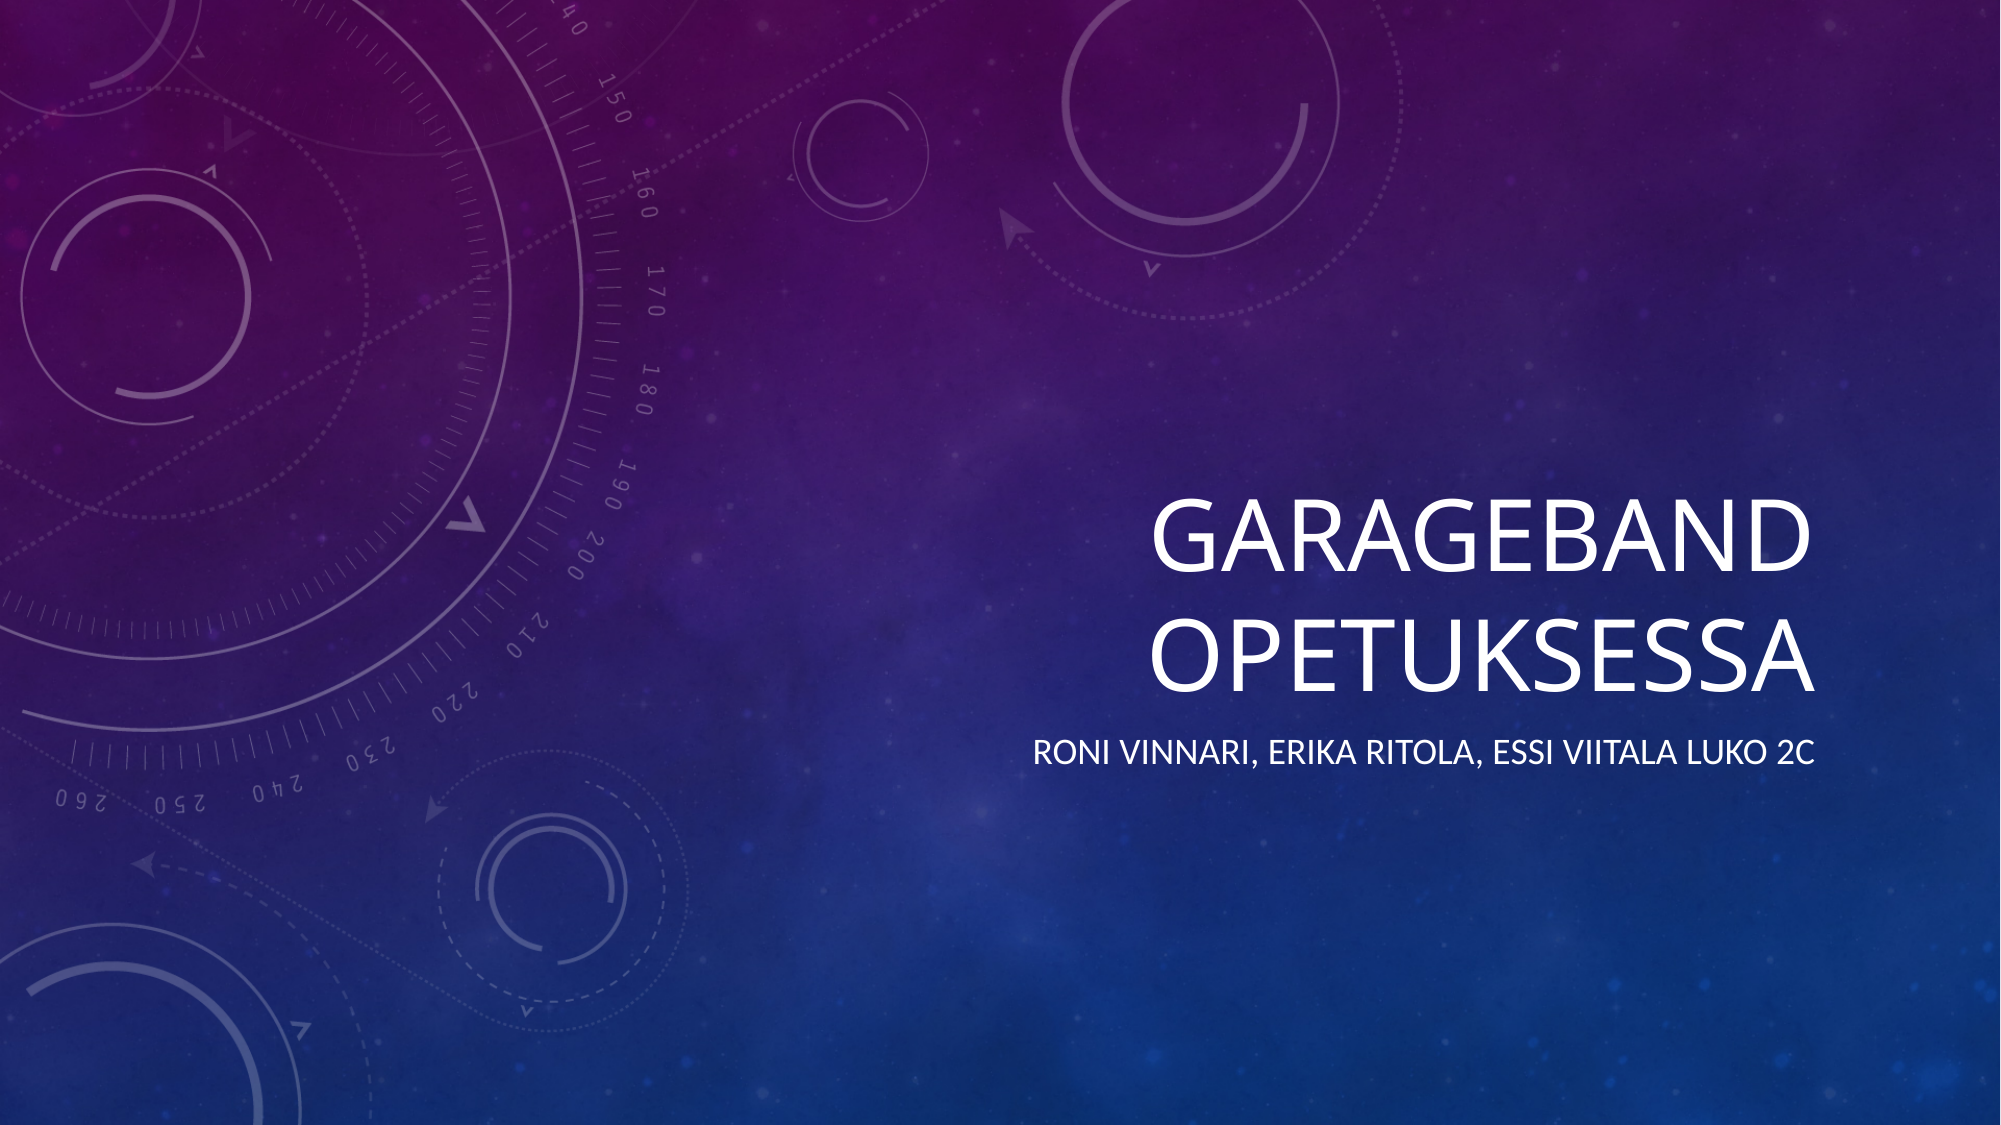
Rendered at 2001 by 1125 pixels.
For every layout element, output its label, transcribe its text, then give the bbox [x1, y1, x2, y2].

subtitle Roni vinnari, erika ritola, essi viitala luko 2c [650, 719, 1831, 950]
picture [0, 0, 2001, 1125]
title Garageband opetuksessa [650, 322, 1831, 719]
